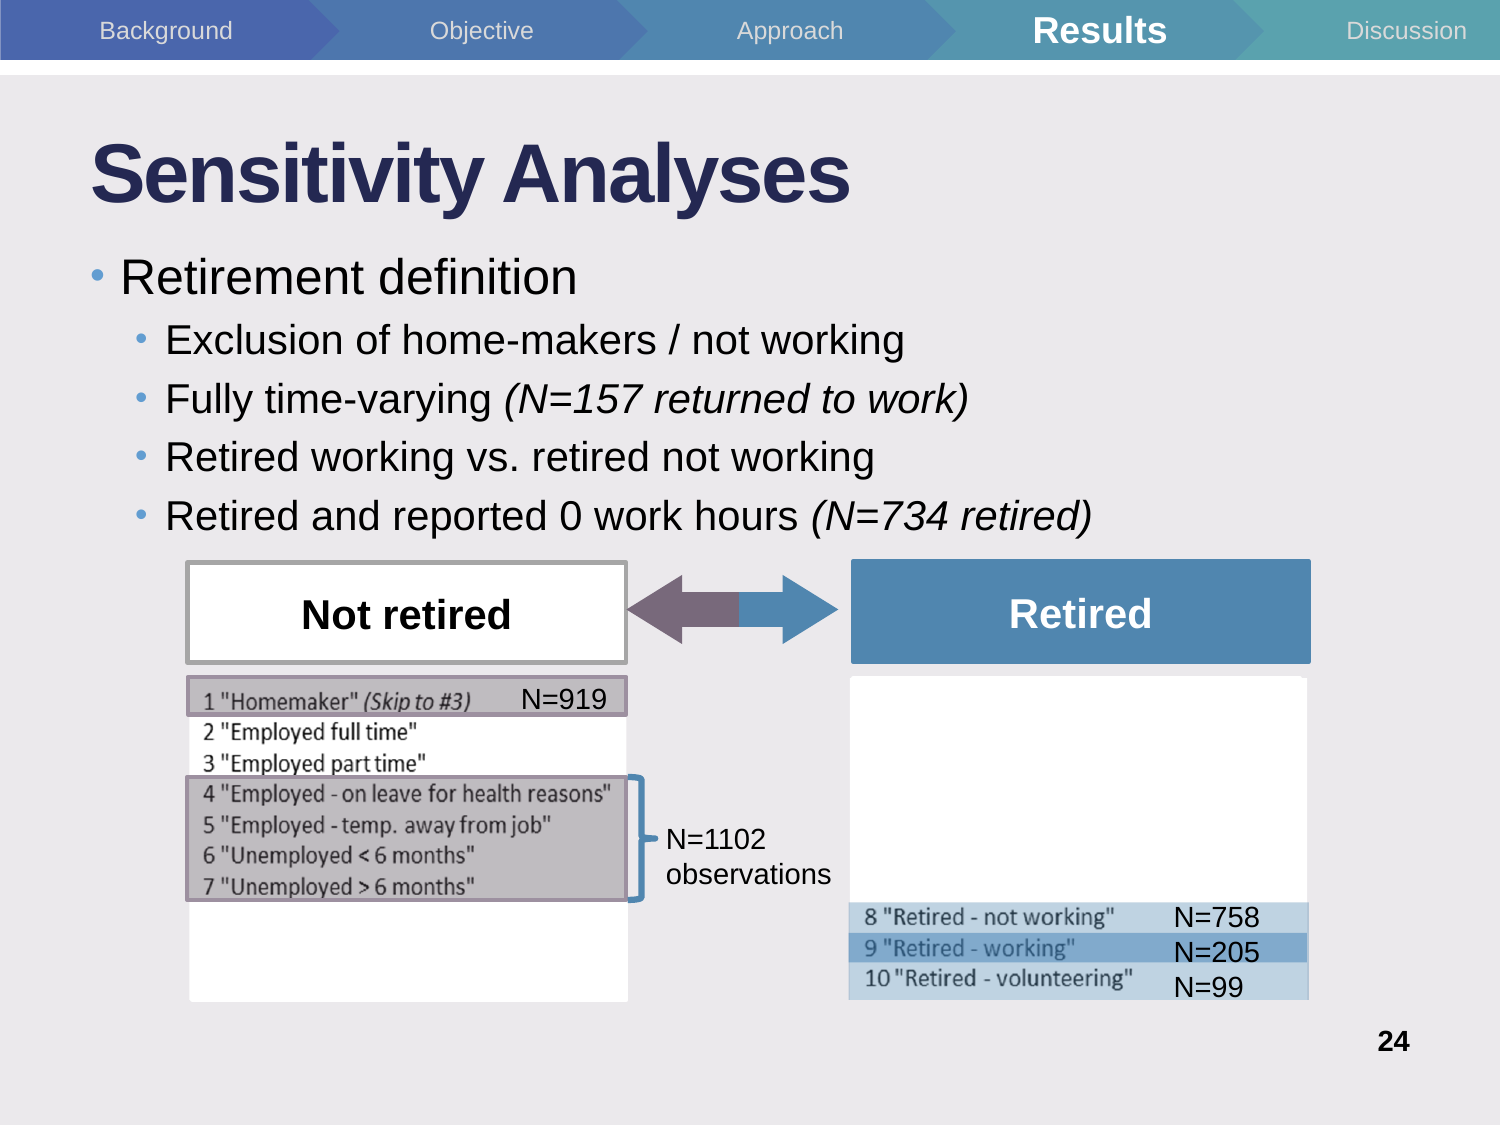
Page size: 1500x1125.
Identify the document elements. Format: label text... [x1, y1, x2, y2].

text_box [0, 0, 1500, 68]
text_box [637, 776, 656, 901]
text_box N=1102 observations [651, 813, 846, 898]
text_box N=758 N=205 N=99 [1158, 890, 1409, 1011]
text_box [624, 573, 742, 646]
text_box [685, 573, 841, 646]
list Retirement definition Exclusion of home-makers / not working Fully time-varying (N=157 returned to work) Retired working vs. retired not working Retired and reported 0 work hours (N=734 retired) [75, 237, 1425, 1063]
picture [189, 676, 627, 1001]
text_box Retired [851, 559, 1311, 664]
slide_number 24 [1250, 1012, 1425, 1067]
title Sensitivity Analyses [75, 87, 1425, 237]
text_box Not retired [185, 560, 628, 665]
picture [849, 677, 1308, 1001]
